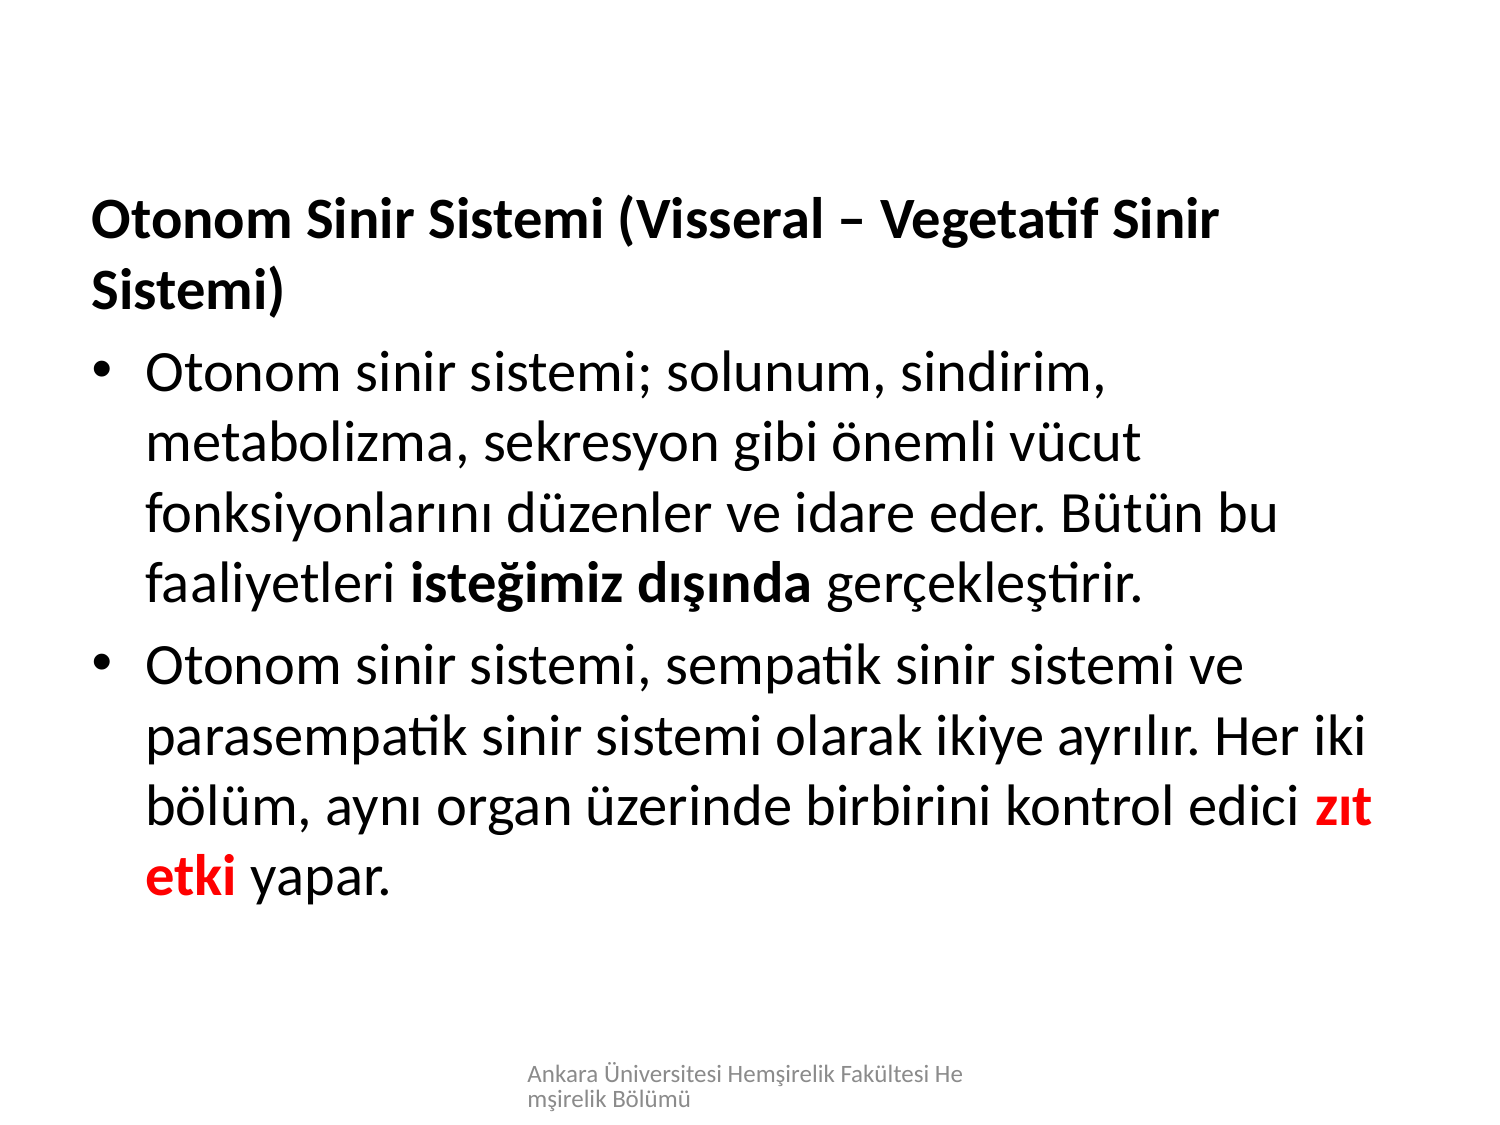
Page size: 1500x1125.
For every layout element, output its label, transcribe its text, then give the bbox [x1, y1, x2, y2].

footer Ankara Üniversitesi Hemşirelik Fakültesi Hemşirelik Bölümü [512, 1042, 988, 1103]
list Otonom Sinir Sistemi (Visseral – Vegetatif Sinir Sistemi) Otonom sinir sistemi; solunum, sindirim, metabolizma, sekresyon gibi önemli vücut fonksiyonlarını düzenler ve idare eder. Bütün bu faaliyetleri isteğimiz dışında gerçekleştirir. Otonom sinir sistemi, sempatik sinir sistemi ve parasempatik sinir sistemi olarak ikiye ayrılır. Her iki bölüm, aynı organ üzerinde birbirini kontrol edici zıt etki yapar. [76, 172, 1427, 916]
